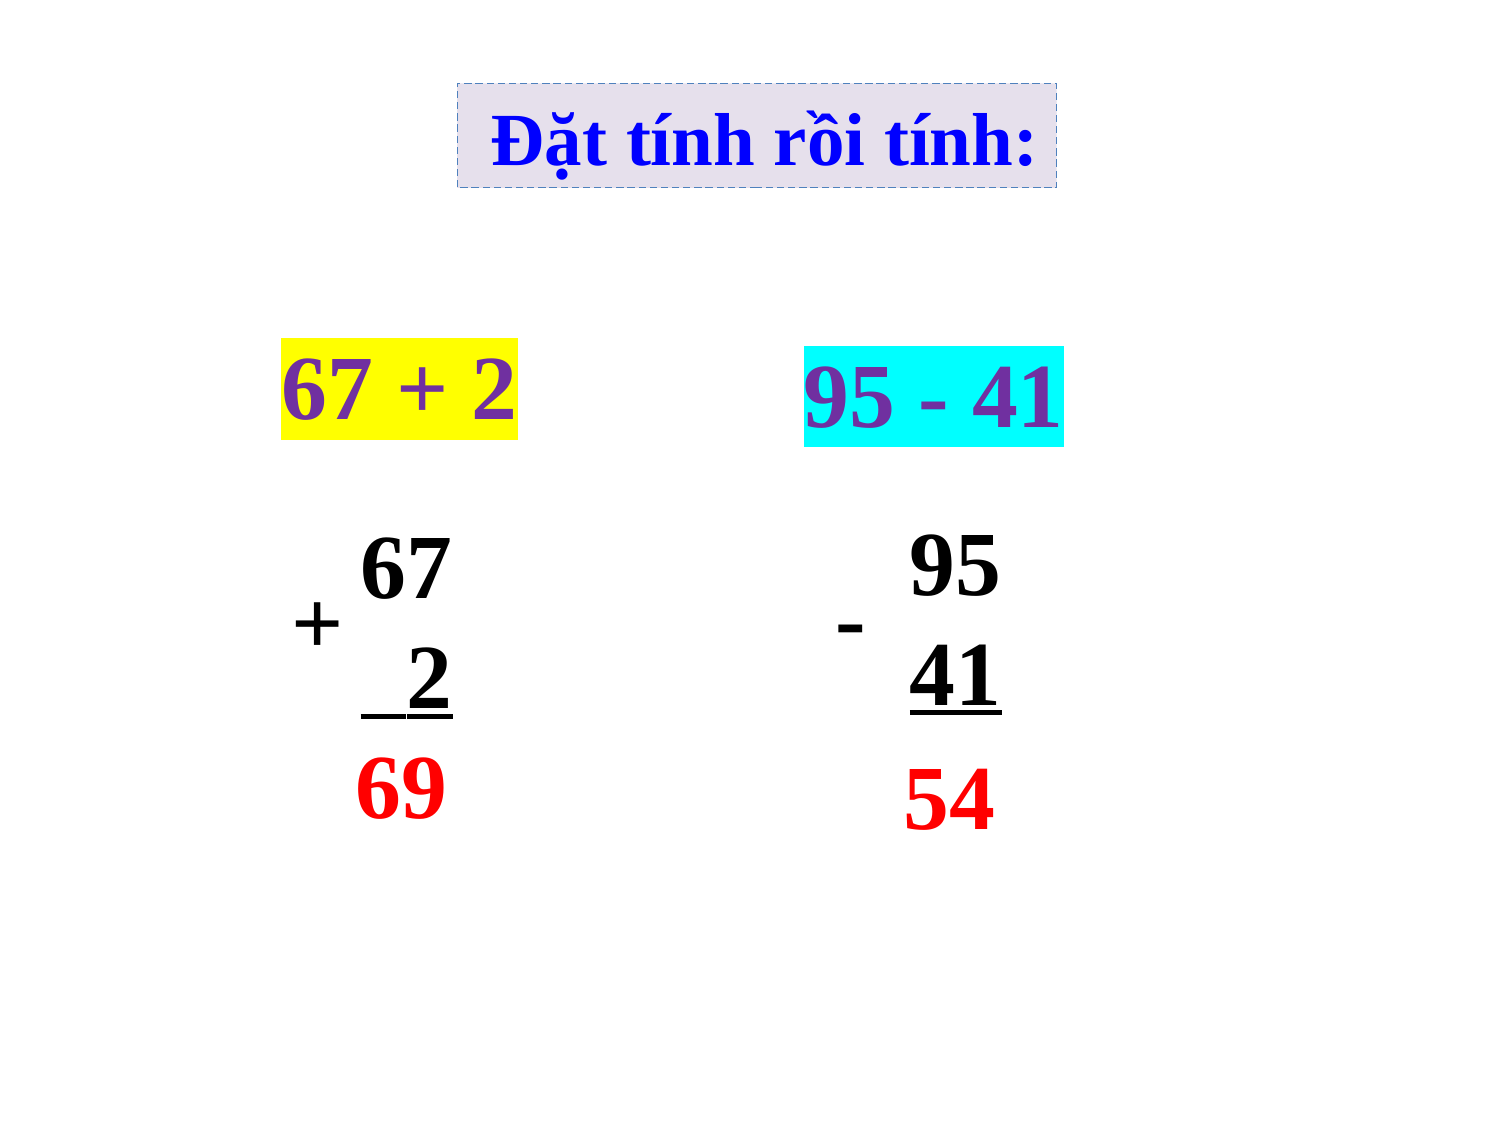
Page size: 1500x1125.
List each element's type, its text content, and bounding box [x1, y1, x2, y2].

text_box 95 - 41 [789, 328, 1123, 453]
text_box 95 41 [894, 496, 1017, 730]
text_box 67 + 2 [266, 320, 600, 446]
text_box - [820, 551, 887, 677]
text_box Đặt tính rồi tính: [457, 83, 1057, 188]
text_box + [276, 555, 345, 681]
text_box 69 [340, 719, 478, 845]
text_box 67 2 [345, 499, 483, 735]
text_box 54 [888, 730, 1024, 856]
